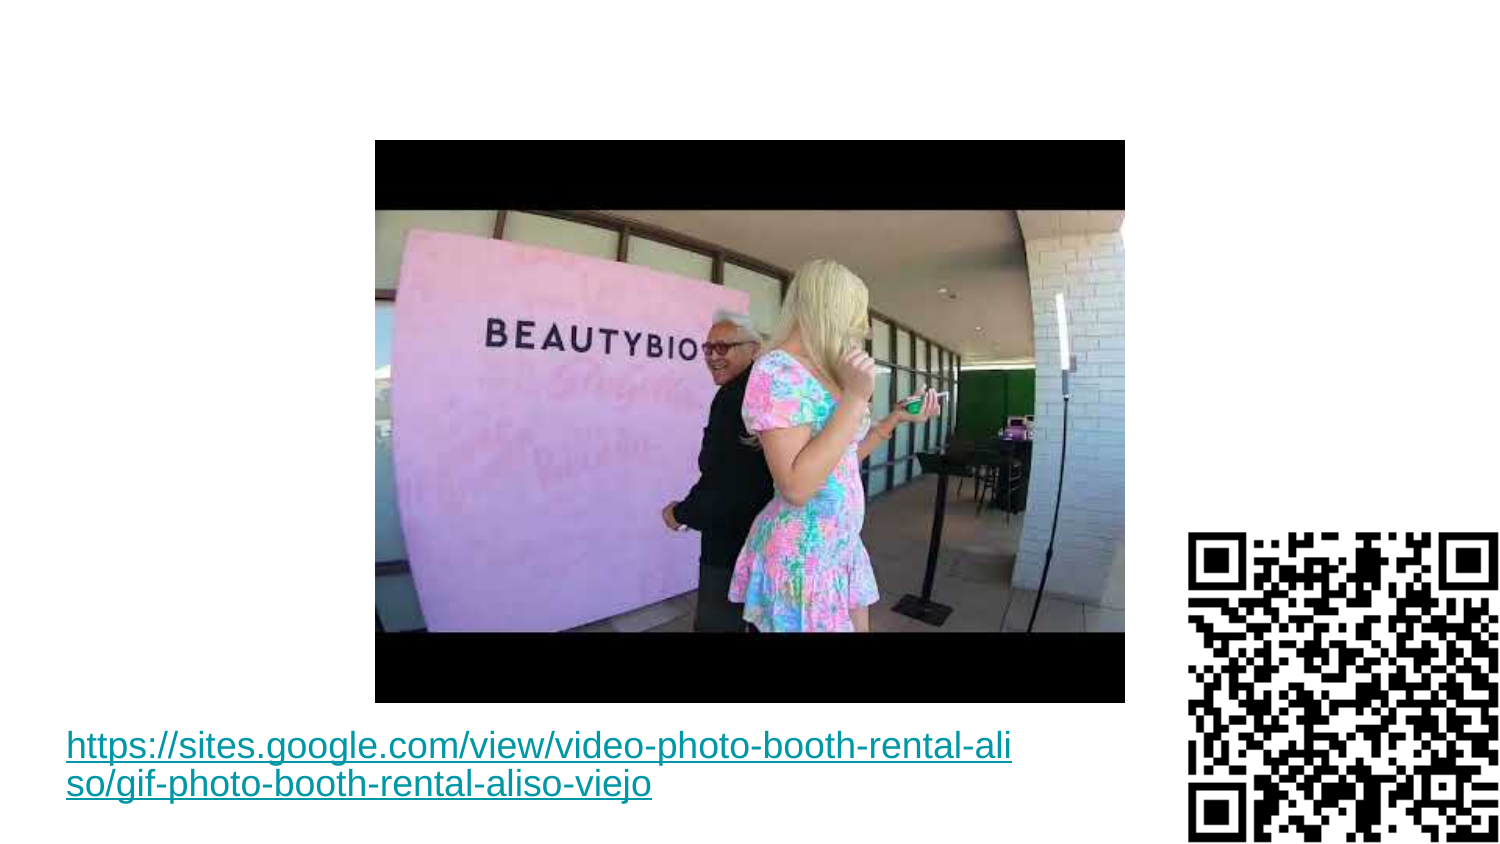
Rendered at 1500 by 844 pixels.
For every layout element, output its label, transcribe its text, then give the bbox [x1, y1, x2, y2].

list https://sites.google.com/view/video-photo-booth-rental-aliso/gif-photo-booth-rental-aliso-viejo [51, 694, 1036, 794]
picture [1187, 530, 1500, 844]
picture [374, 140, 1126, 704]
